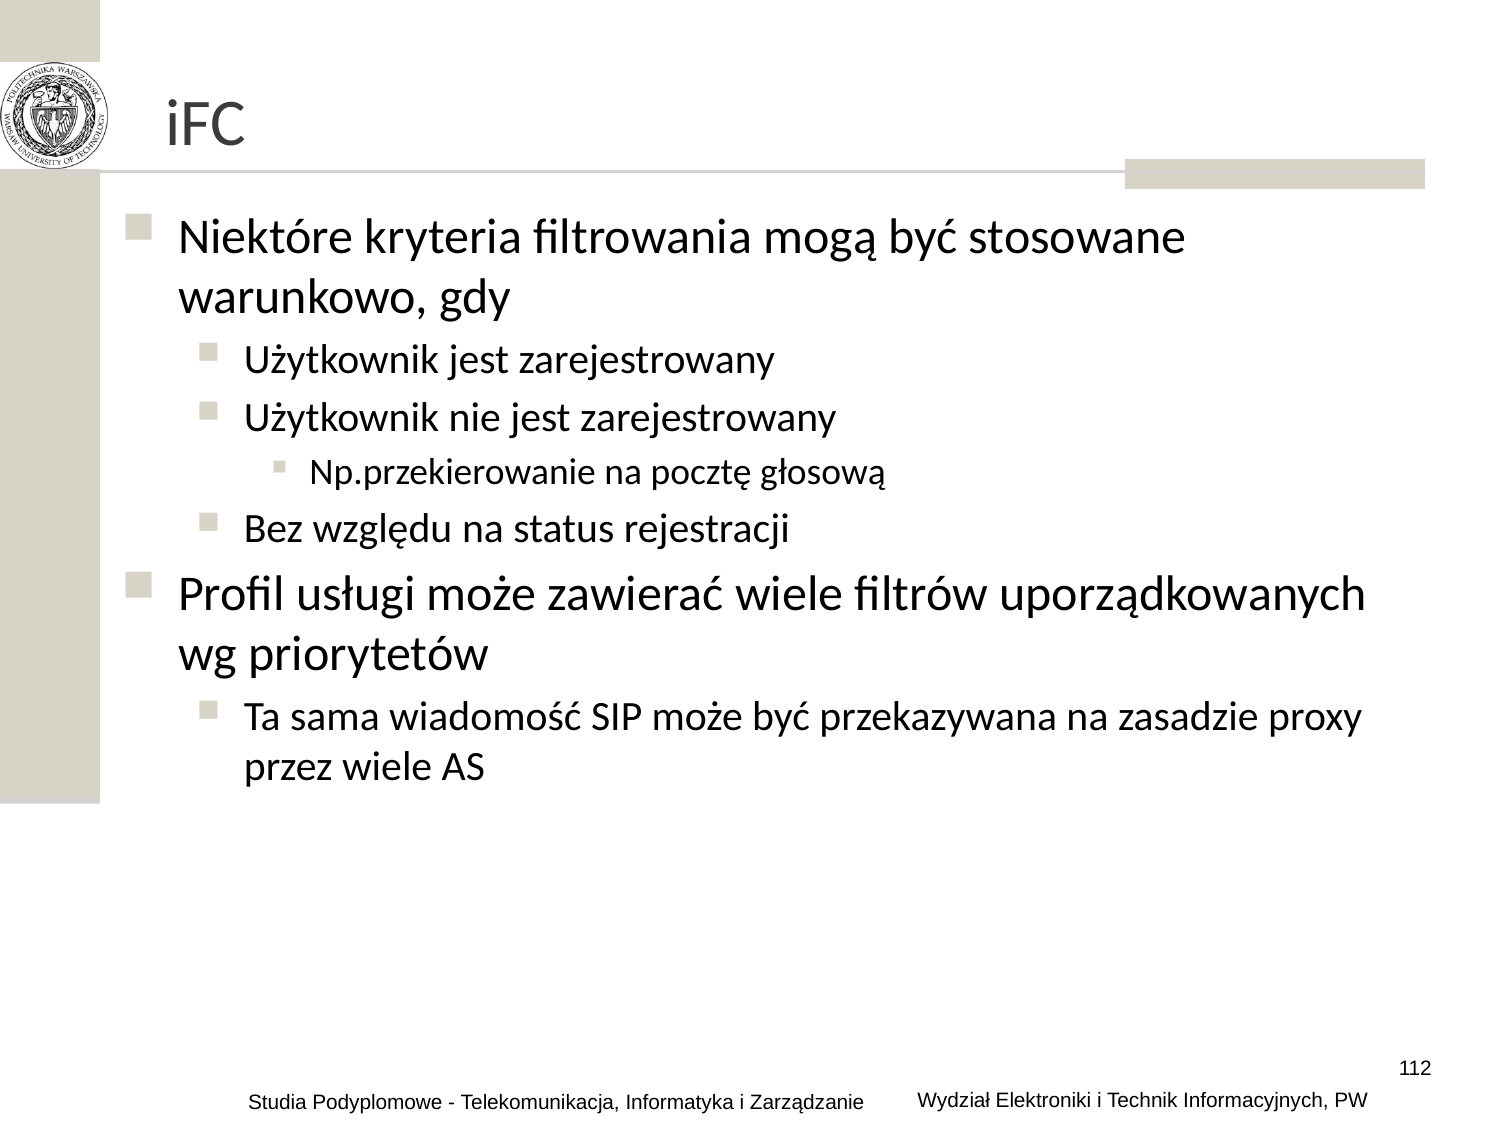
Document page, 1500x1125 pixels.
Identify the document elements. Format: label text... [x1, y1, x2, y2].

picture [0, 62, 108, 169]
slide_number 112 [1373, 1048, 1448, 1123]
slide_number Studia Podyplomowe - Telekomunikacja, Informatyka i Zarządzanie [232, 1080, 896, 1123]
title iFC [149, 41, 1426, 195]
footer Wydział Elektroniki i Technik Informacyjnych, PW [898, 1079, 1373, 1123]
list Niektóre kryteria filtrowania mogą być stosowane warunkowo, gdy Użytkownik jest zarejestrowany Użytkownik nie jest zarejestrowany Np.przekierowanie na pocztę głosową Bez względu na status rejestracji Profil usługi może zawierać wiele filtrów uporządkowanych wg priorytetów Ta sama wiadomość SIP może być przekazywana na zasadzie proxy przez wiele AS [106, 195, 1451, 1048]
